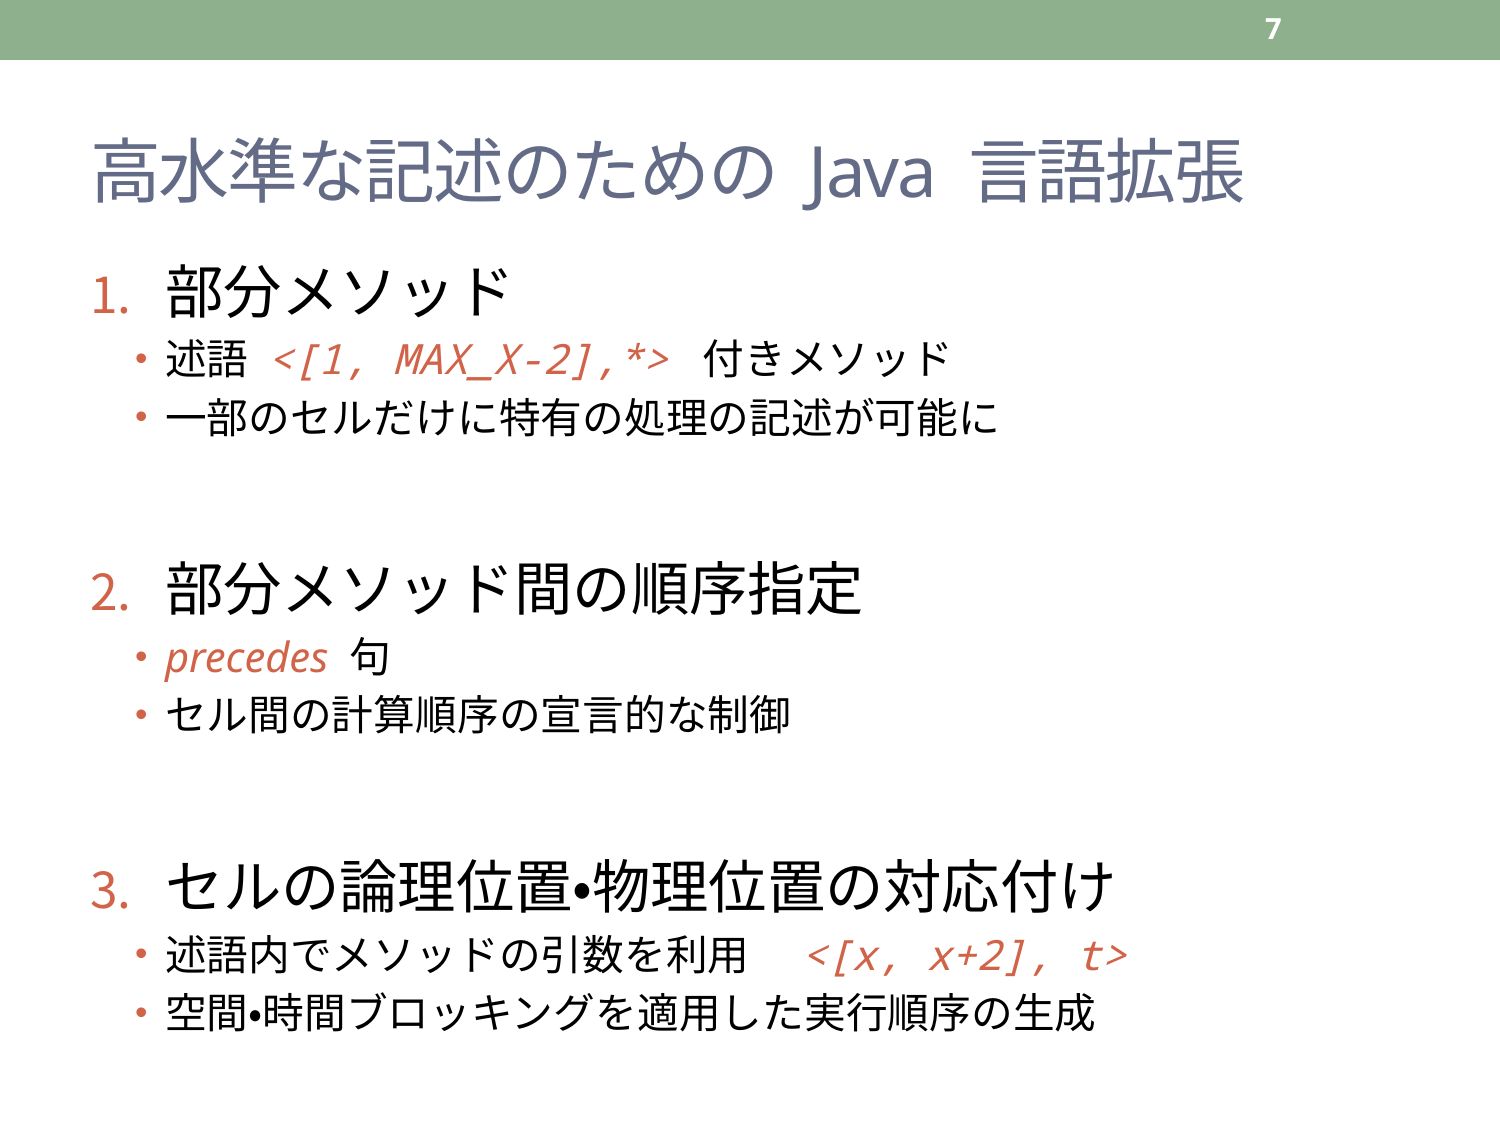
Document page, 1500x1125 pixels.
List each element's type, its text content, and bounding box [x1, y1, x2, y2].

list 部分メソッド 述語 <[1, MAX_X-2],*> 付きメソッド 一部のセルだけに特有の処理の記述が可能に 部分メソッド間の順序指定 precedes 句 セル間の計算順序の宣言的な制御 セルの論理位置・物理位置の対応付け 述語内でメソッドの引数を利用 <[x, x+2], t> 空間・時間ブロッキングを適用した実行順序の生成 [75, 247, 1452, 1104]
slide_number 7 [1250, 3, 1425, 57]
title 高水準な記述のための Java 言語拡張 [75, 87, 1452, 247]
